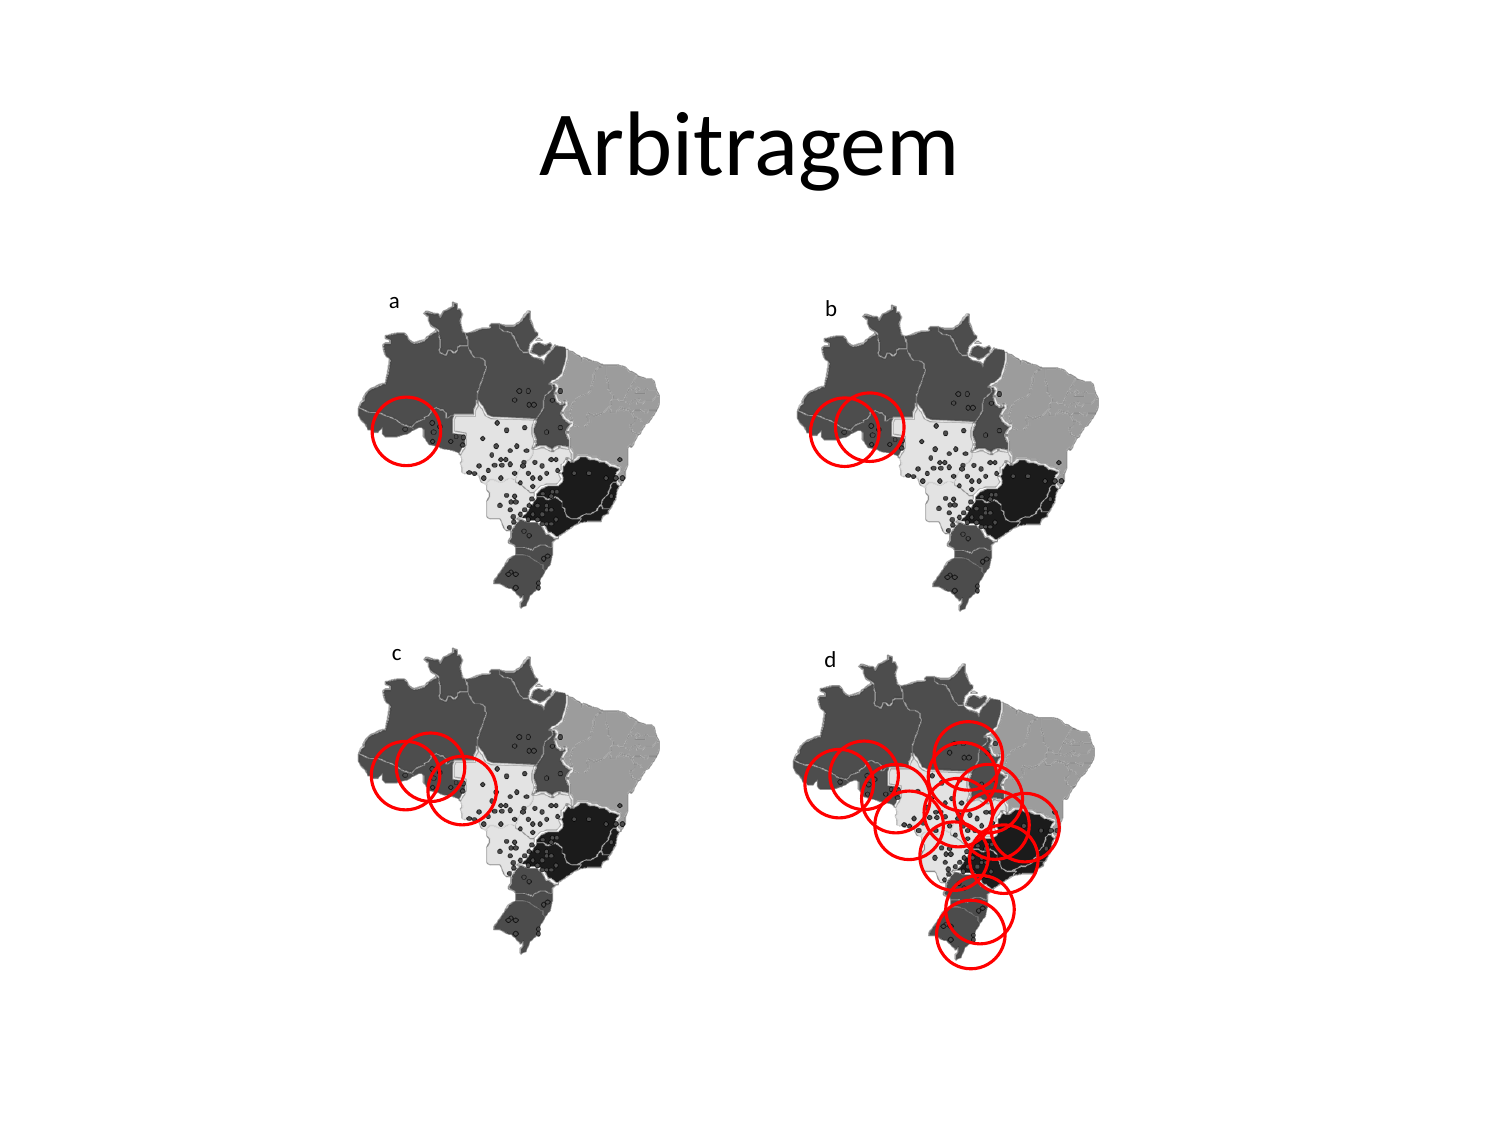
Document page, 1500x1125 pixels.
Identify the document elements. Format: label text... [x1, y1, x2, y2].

title Arbitragem [74, 44, 1426, 233]
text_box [349, 277, 1102, 973]
